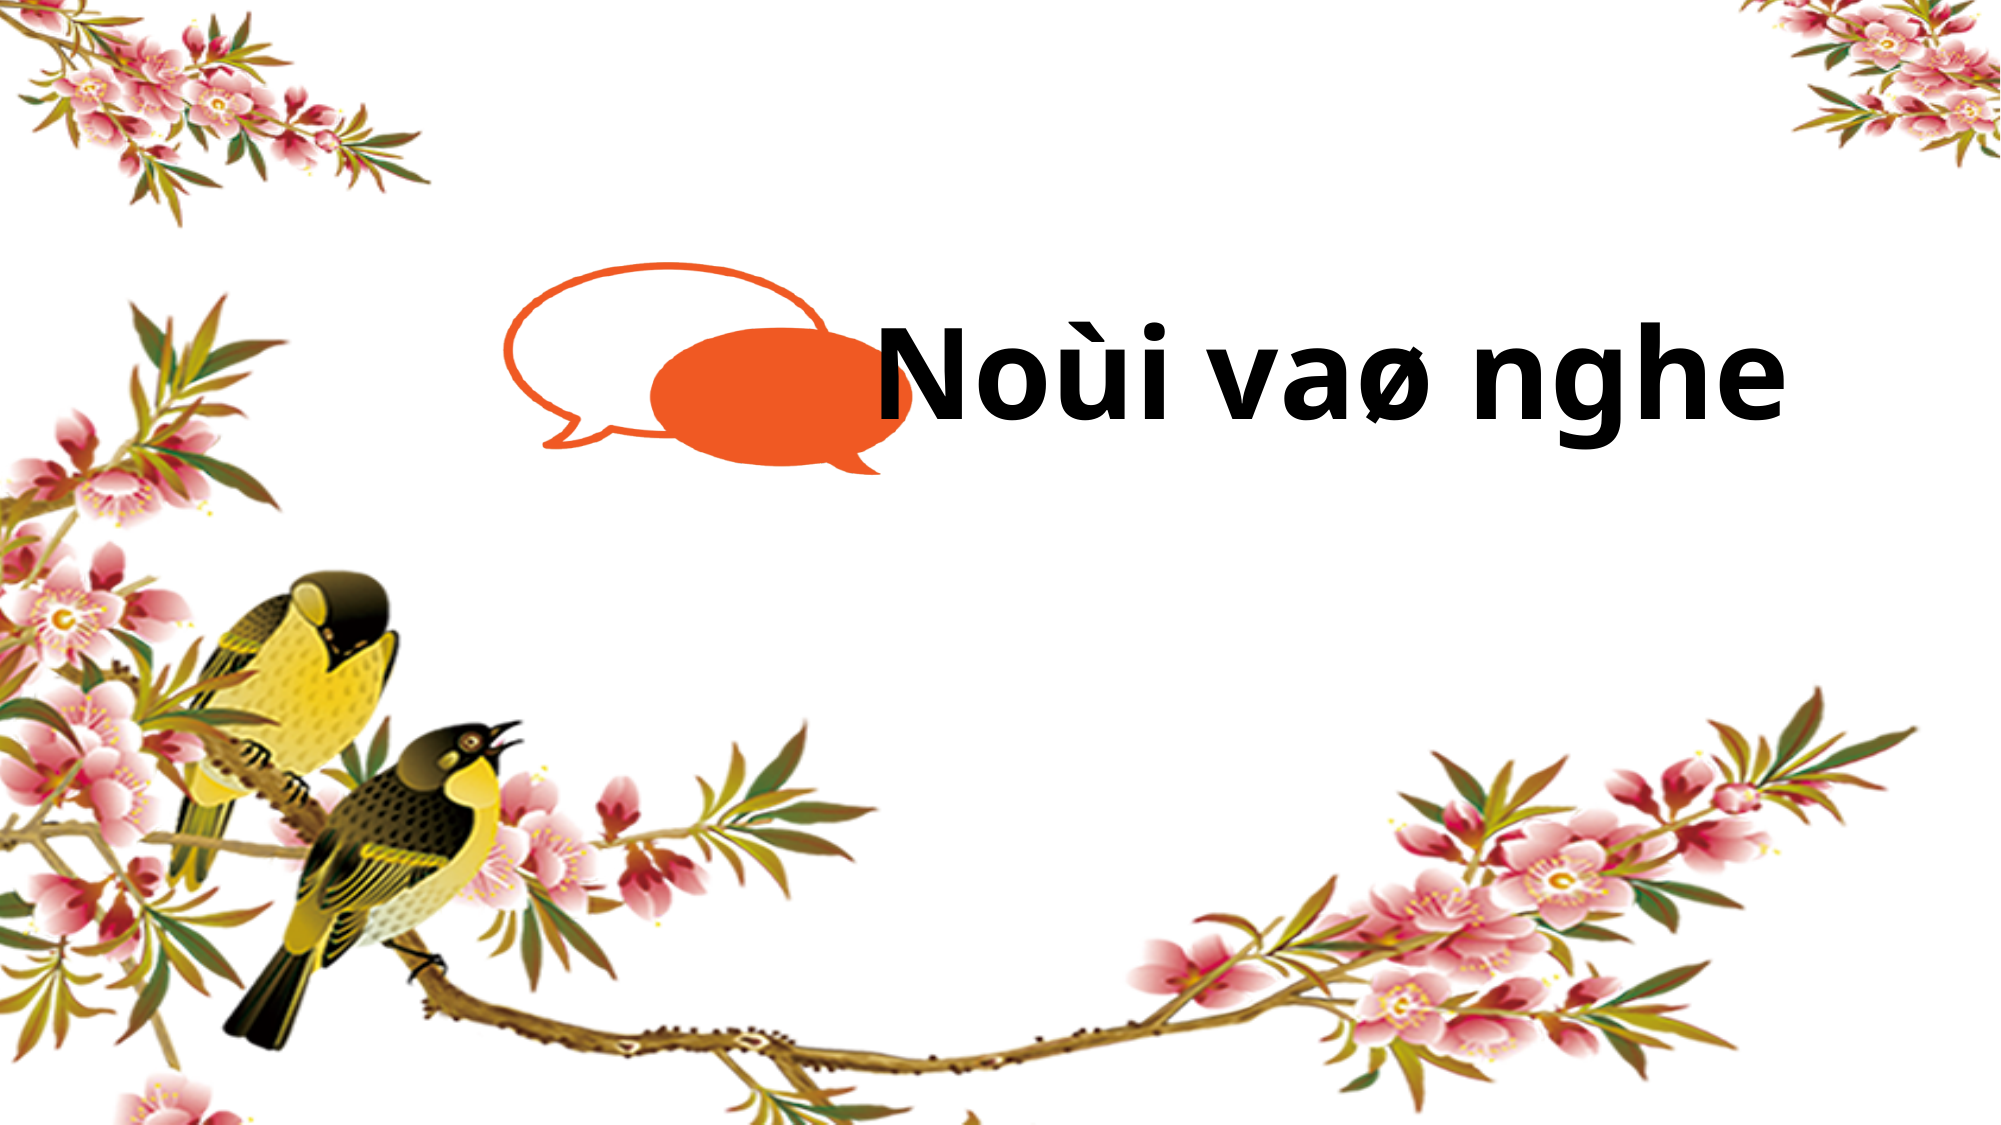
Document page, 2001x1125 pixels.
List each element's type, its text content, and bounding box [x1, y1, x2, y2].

text_box Noùi vaø nghe [931, 285, 1805, 453]
picture [0, 0, 2001, 1125]
